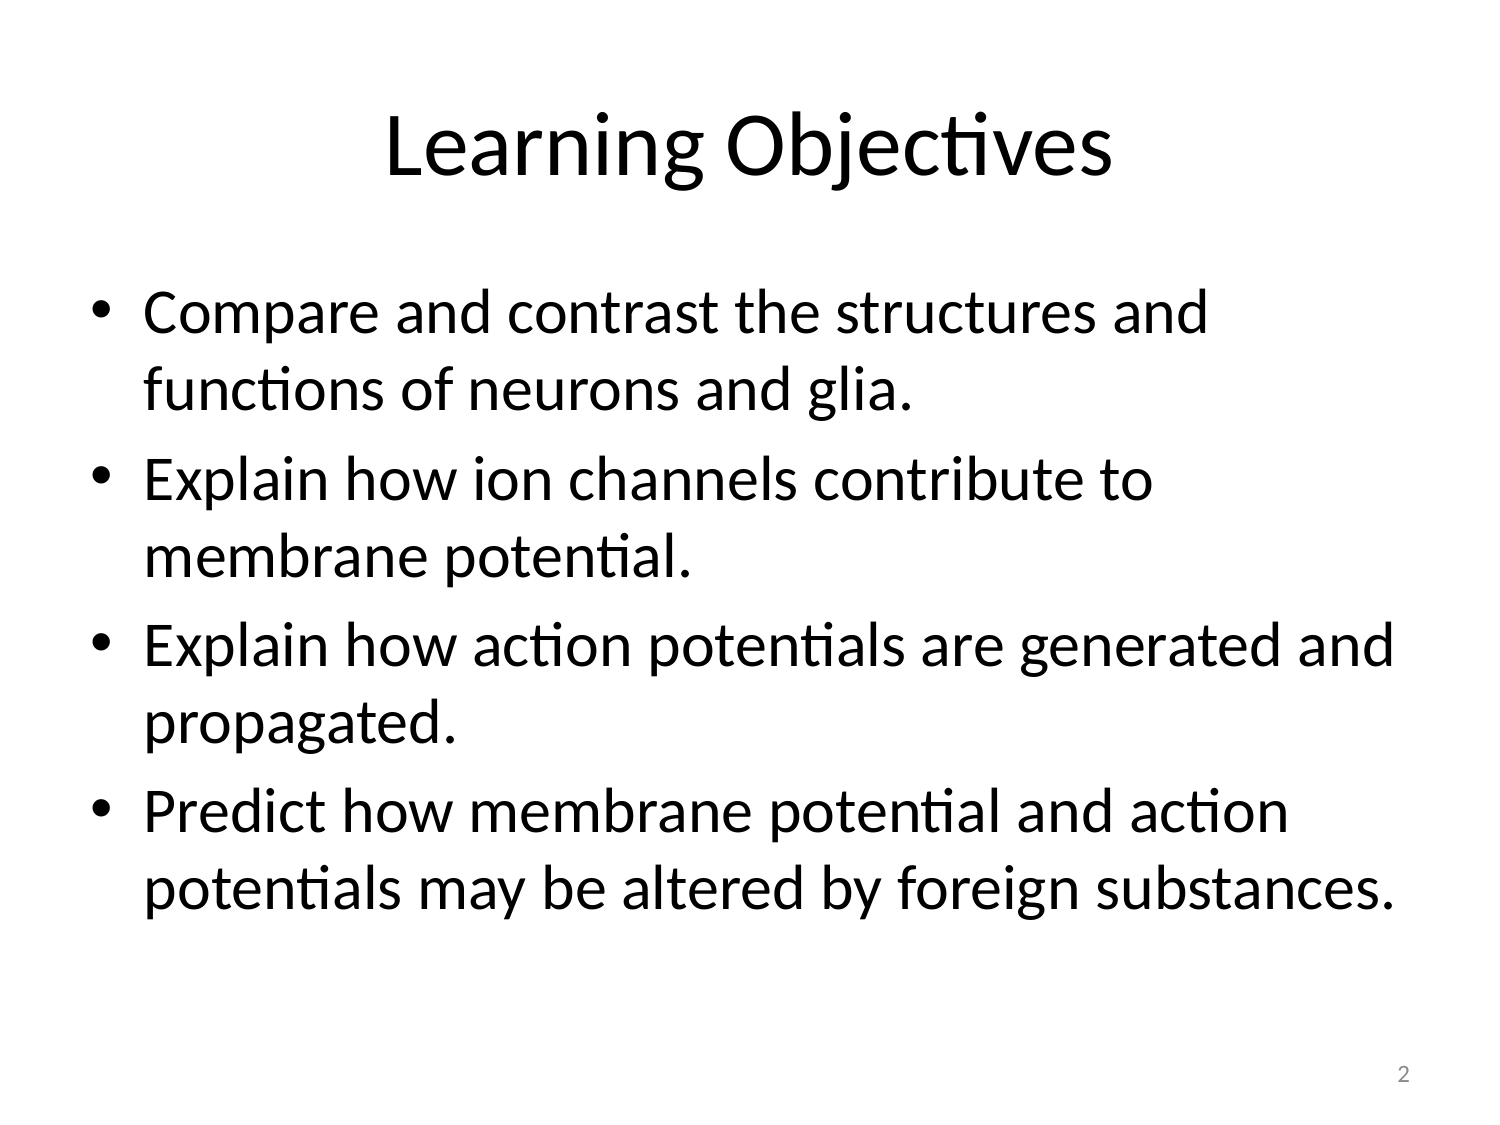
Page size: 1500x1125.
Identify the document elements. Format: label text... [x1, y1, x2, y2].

list Compare and contrast the structures and functions of neurons and glia. Explain how ion channels contribute to membrane potential. Explain how action potentials are generated and propagated. Predict how membrane potential and action potentials may be altered by foreign substances. [75, 262, 1425, 1005]
slide_number 2 [1074, 1042, 1425, 1103]
title Learning Objectives [75, 45, 1425, 233]
